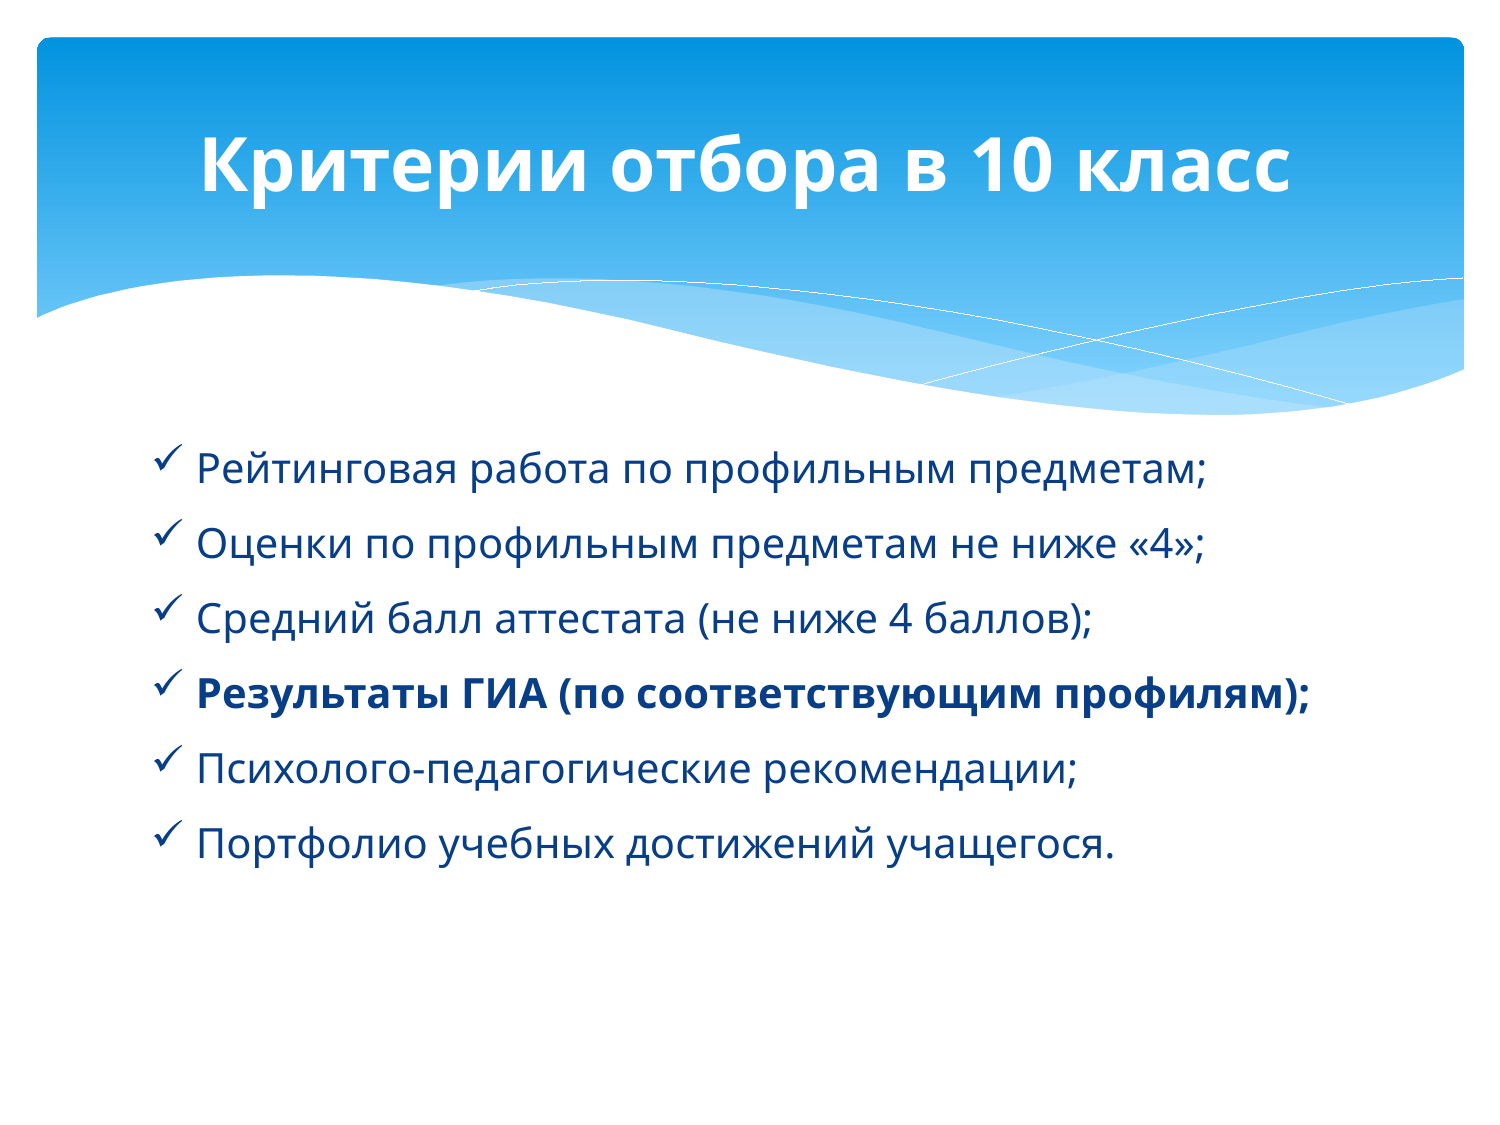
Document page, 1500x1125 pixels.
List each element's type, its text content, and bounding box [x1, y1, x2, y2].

title Критерии отбора в 10 класс [70, 58, 1421, 265]
list Рейтинговая работа по профильным предметам; Оценки по профильным предметам не ниже «4»; Средний балл аттестата (не ниже 4 баллов); Результаты ГИА (по соответствующим профилям); Психолого-педагогические рекомендации; Портфолио учебных достижений учащегося. [135, 408, 1393, 1083]
